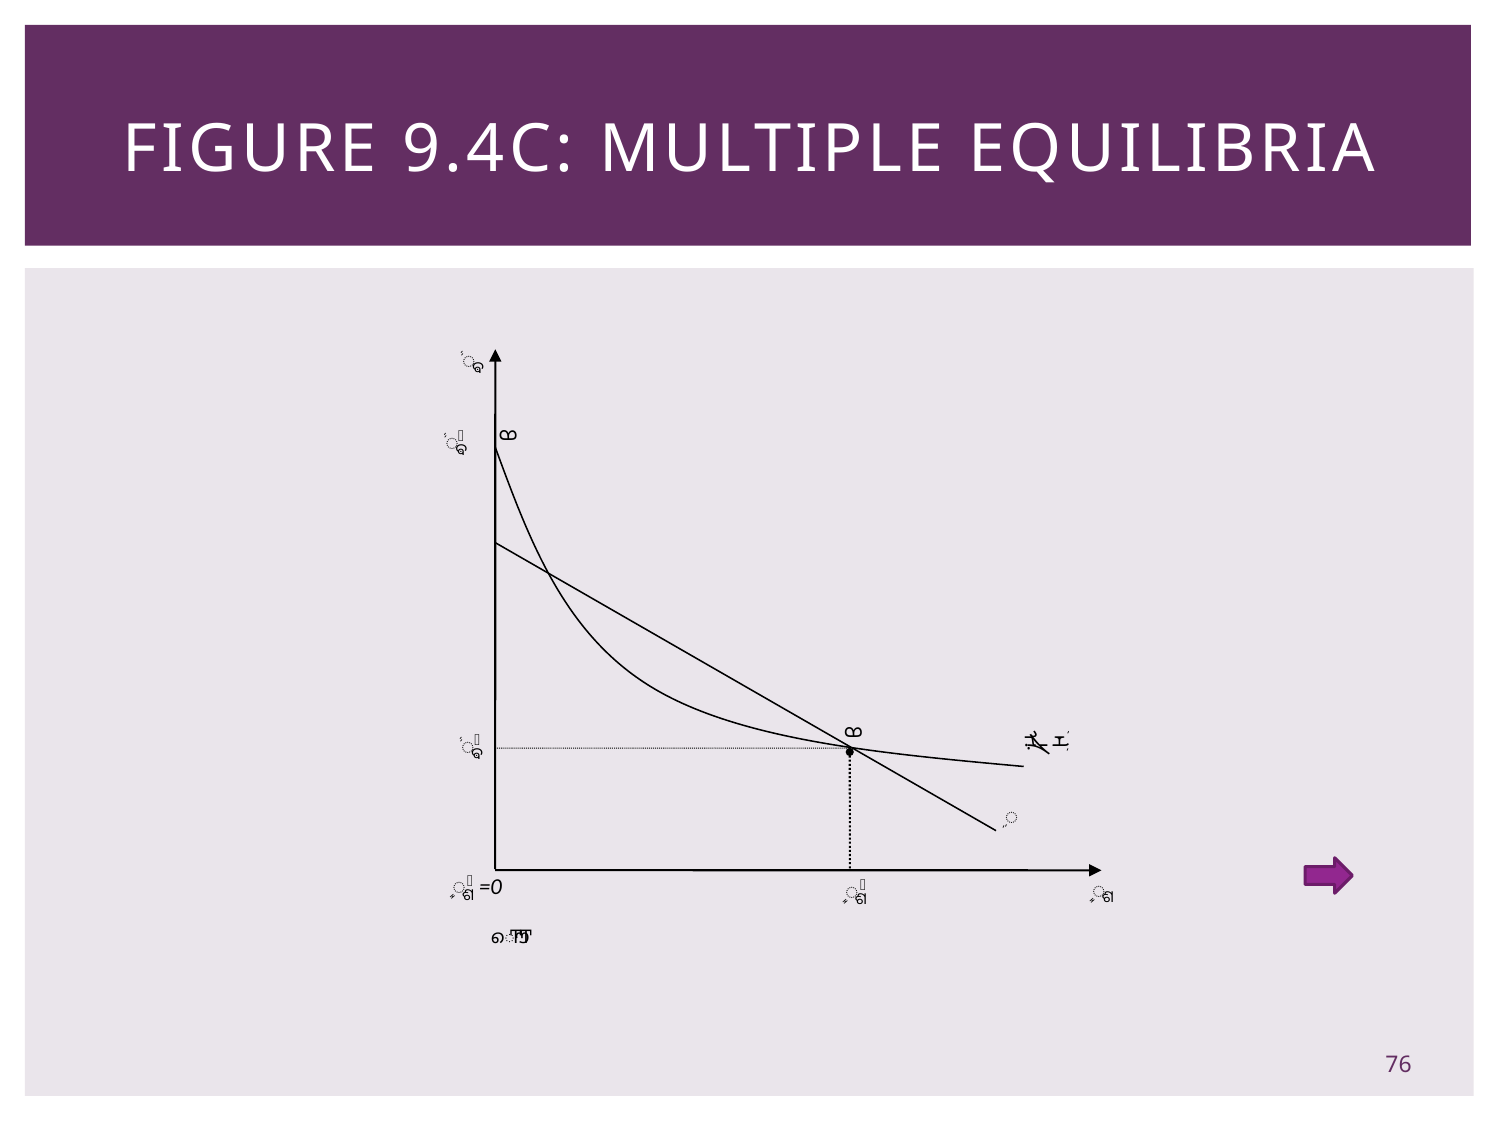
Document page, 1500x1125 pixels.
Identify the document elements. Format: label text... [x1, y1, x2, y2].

text_box [1303, 856, 1354, 895]
title Figure 9.4c: Multiple Equilibria [62, 58, 1438, 232]
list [269, 288, 1235, 1012]
slide_number 76 [1349, 1041, 1448, 1089]
